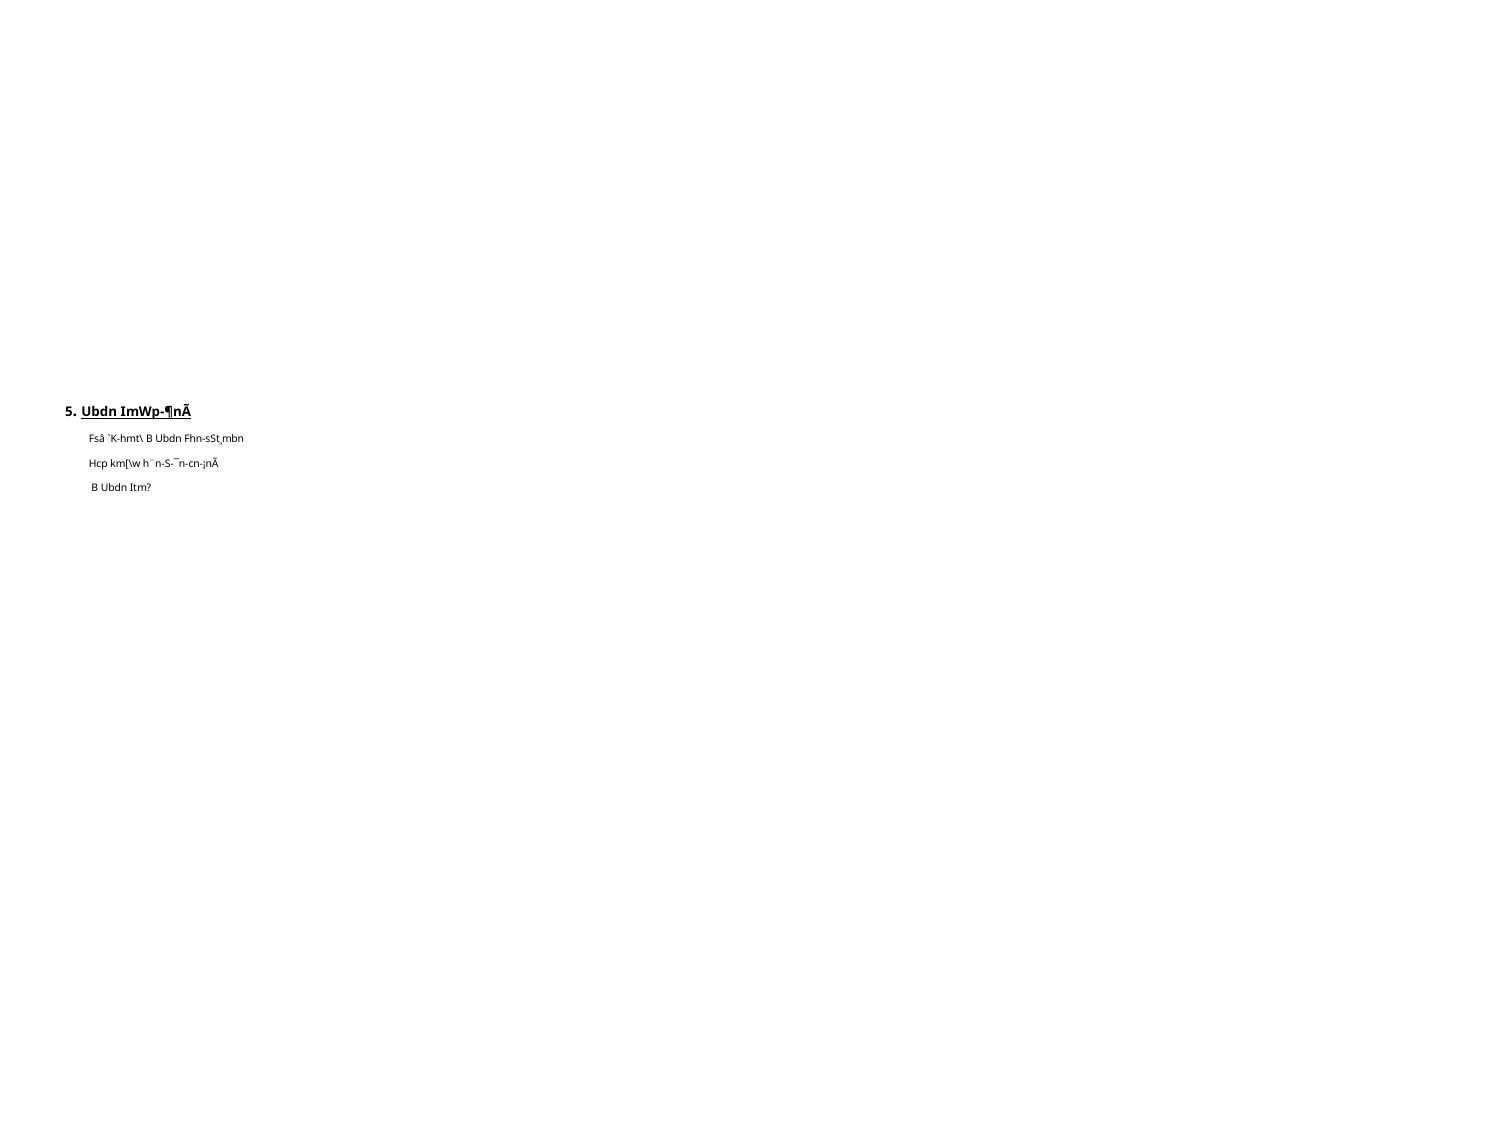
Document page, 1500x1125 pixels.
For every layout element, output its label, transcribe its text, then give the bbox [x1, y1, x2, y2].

title 5. Ubdn ImWp-¶nÃ Fsâ `K-hmt\ B Ubdn Fhn-sSt¸mbn Hcp km[\w h¨n-S-¯n-cn-¡nÃ B Ubdn It­m? [50, 75, 1463, 805]
